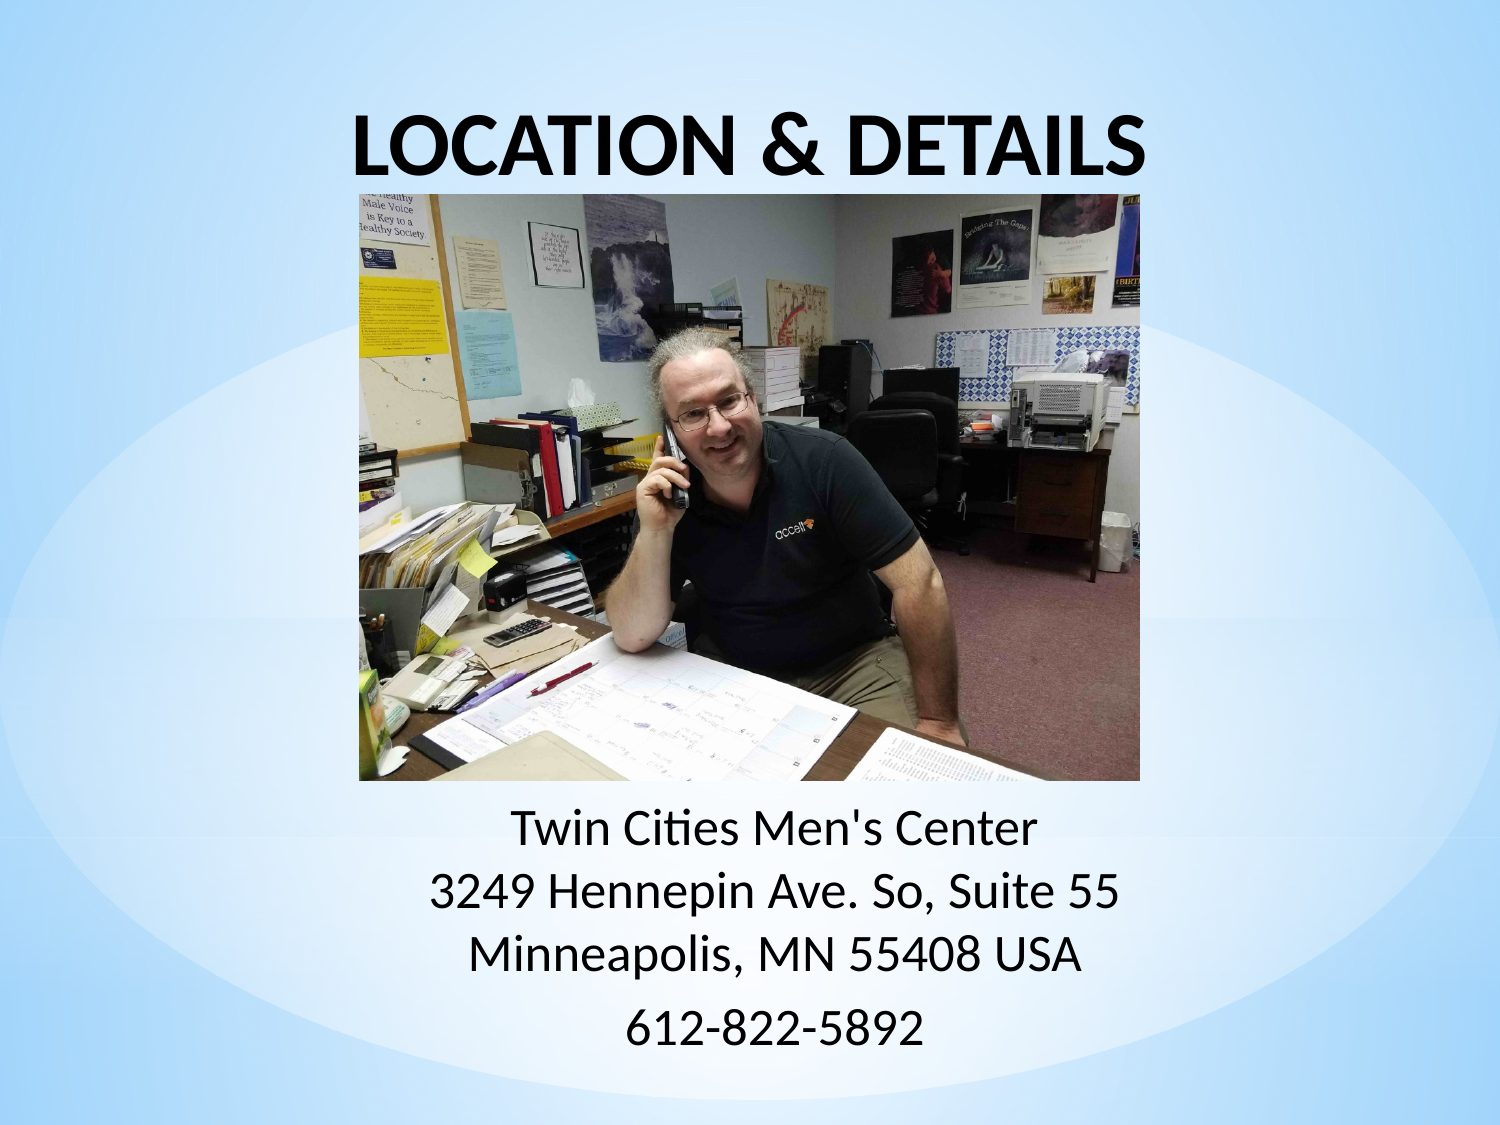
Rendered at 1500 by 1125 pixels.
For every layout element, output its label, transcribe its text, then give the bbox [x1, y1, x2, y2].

picture [358, 194, 1141, 781]
text_box Twin Cities Men's Center 3249 Hennepin Ave. So, Suite 55 Minneapolis, MN 55408 USA 612-822-5892 [174, 750, 1375, 1068]
text_box LOCATION & DETAILS [74, 45, 1425, 233]
